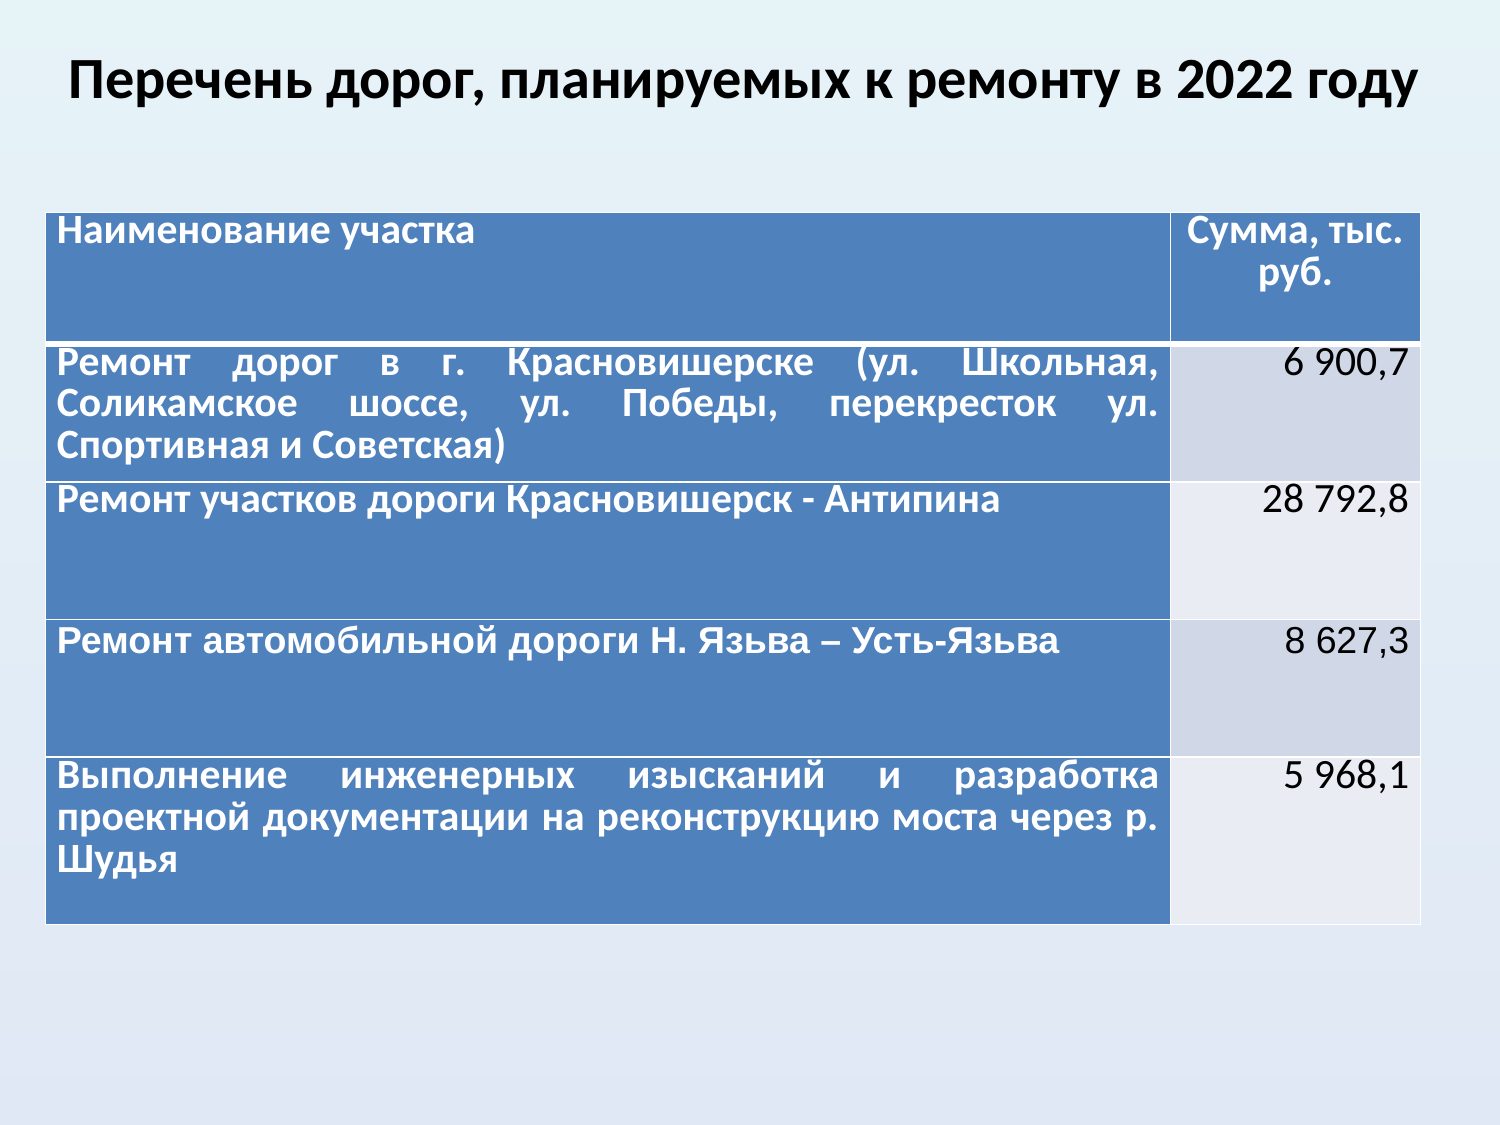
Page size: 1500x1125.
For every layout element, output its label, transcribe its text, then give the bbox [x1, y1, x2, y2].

table_cell Выполнение инженерных изысканий и разработка проектной документации на реконструкцию моста через р. Шудья [46, 758, 1170, 924]
table_cell Ремонт участков дороги Красновишерск - Антипина [46, 483, 1170, 619]
table_cell Ремонт дорог в г. Красновишерске (ул. Школьная, Соликамское шоссе, ул. Победы, перекресток ул. Спортивная и Советская) [46, 347, 1170, 481]
table_header Сумма, тыс. руб. [1171, 213, 1420, 341]
title Перечень дорог, планируемых к ремонту в 2022 году [41, 24, 1447, 125]
table_cell 8 627,3 [1171, 620, 1420, 756]
table_cell 5 968,1 [1171, 758, 1420, 924]
table_cell Ремонт автомобильной дороги Н. Язьва – Усть-Язьва [46, 620, 1170, 756]
table_header Наименование участка [46, 213, 1170, 341]
table_cell 6 900,7 [1171, 347, 1420, 481]
table_cell 28 792,8 [1171, 483, 1420, 619]
